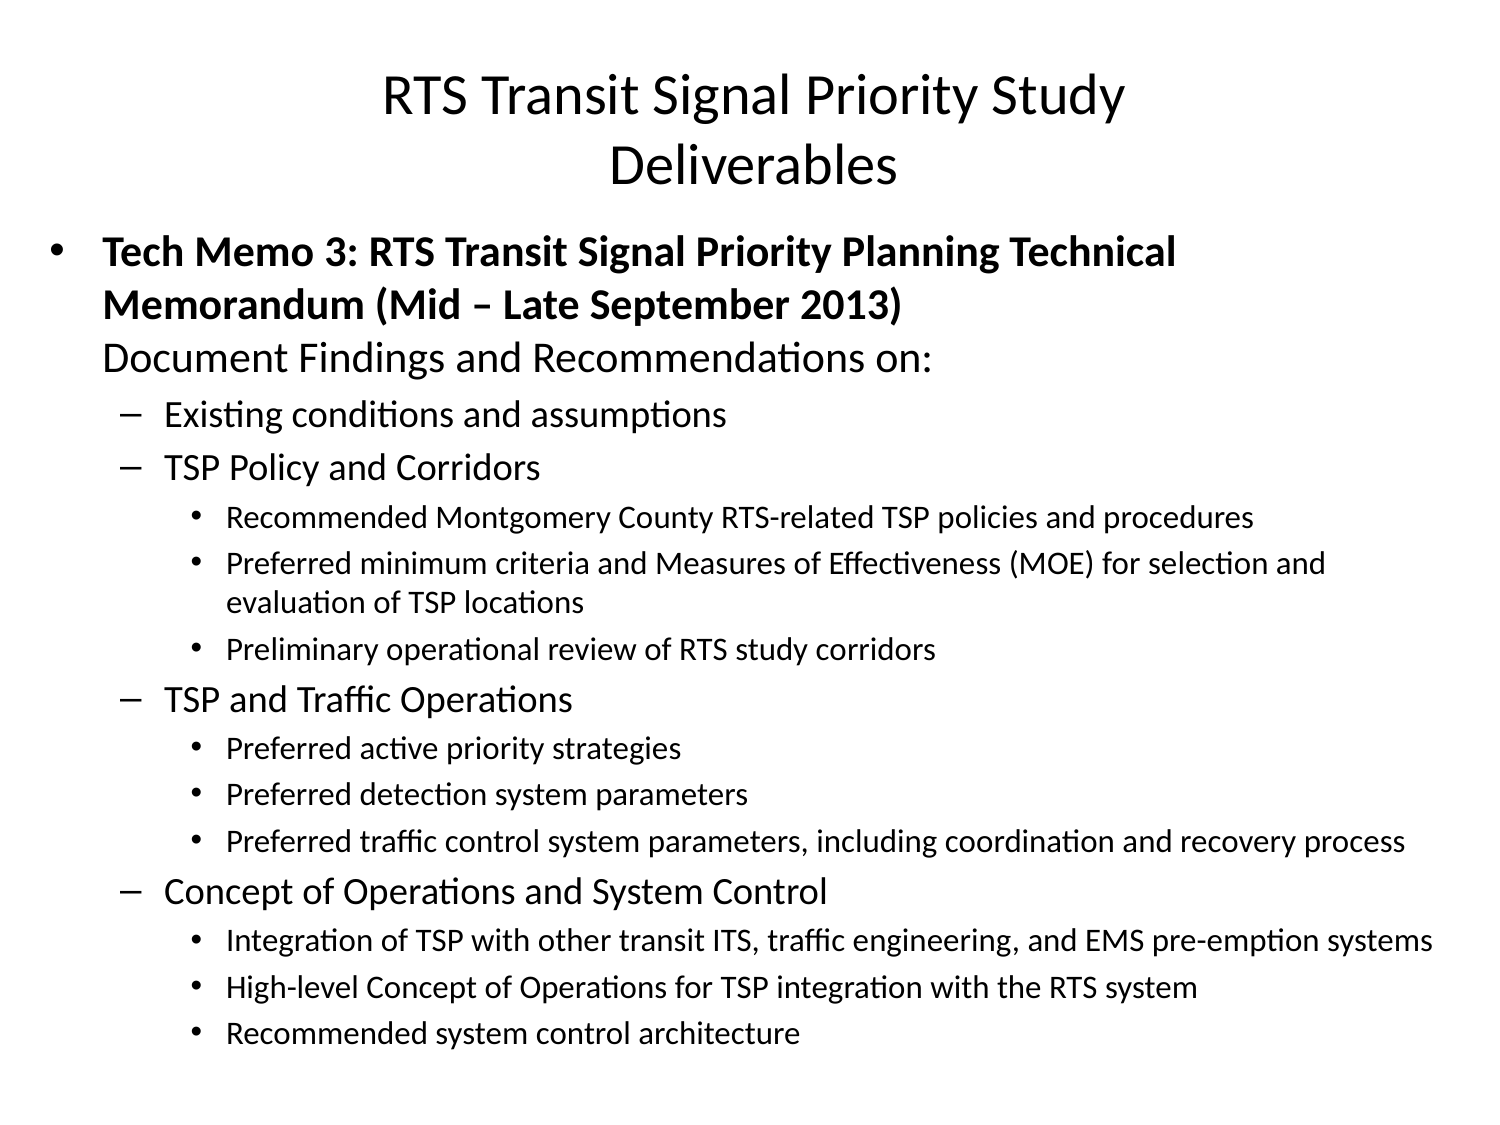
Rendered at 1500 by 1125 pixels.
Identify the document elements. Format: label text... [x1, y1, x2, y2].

title RTS Transit Signal Priority Study Deliverables [79, 32, 1430, 215]
list Tech Memo 3: RTS Transit Signal Priority Planning Technical Memorandum (Mid – Late September 2013) Document Findings and Recommendations on: Existing conditions and assumptions TSP Policy and Corridors Recommended Montgomery County RTS-related TSP policies and procedures Preferred minimum criteria and Measures of Effectiveness (MOE) for selection and evaluation of TSP locations Preliminary operational review of RTS study corridors TSP and Traffic Operations Preferred active priority strategies Preferred detection system parameters Preferred traffic control system parameters, including coordination and recovery process Concept of Operations and System Control Integration of TSP with other transit ITS, traffic engineering, and EMS pre-emption systems High-level Concept of Operations for TSP integration with the RTS system Recommended system control architecture [34, 215, 1458, 1102]
